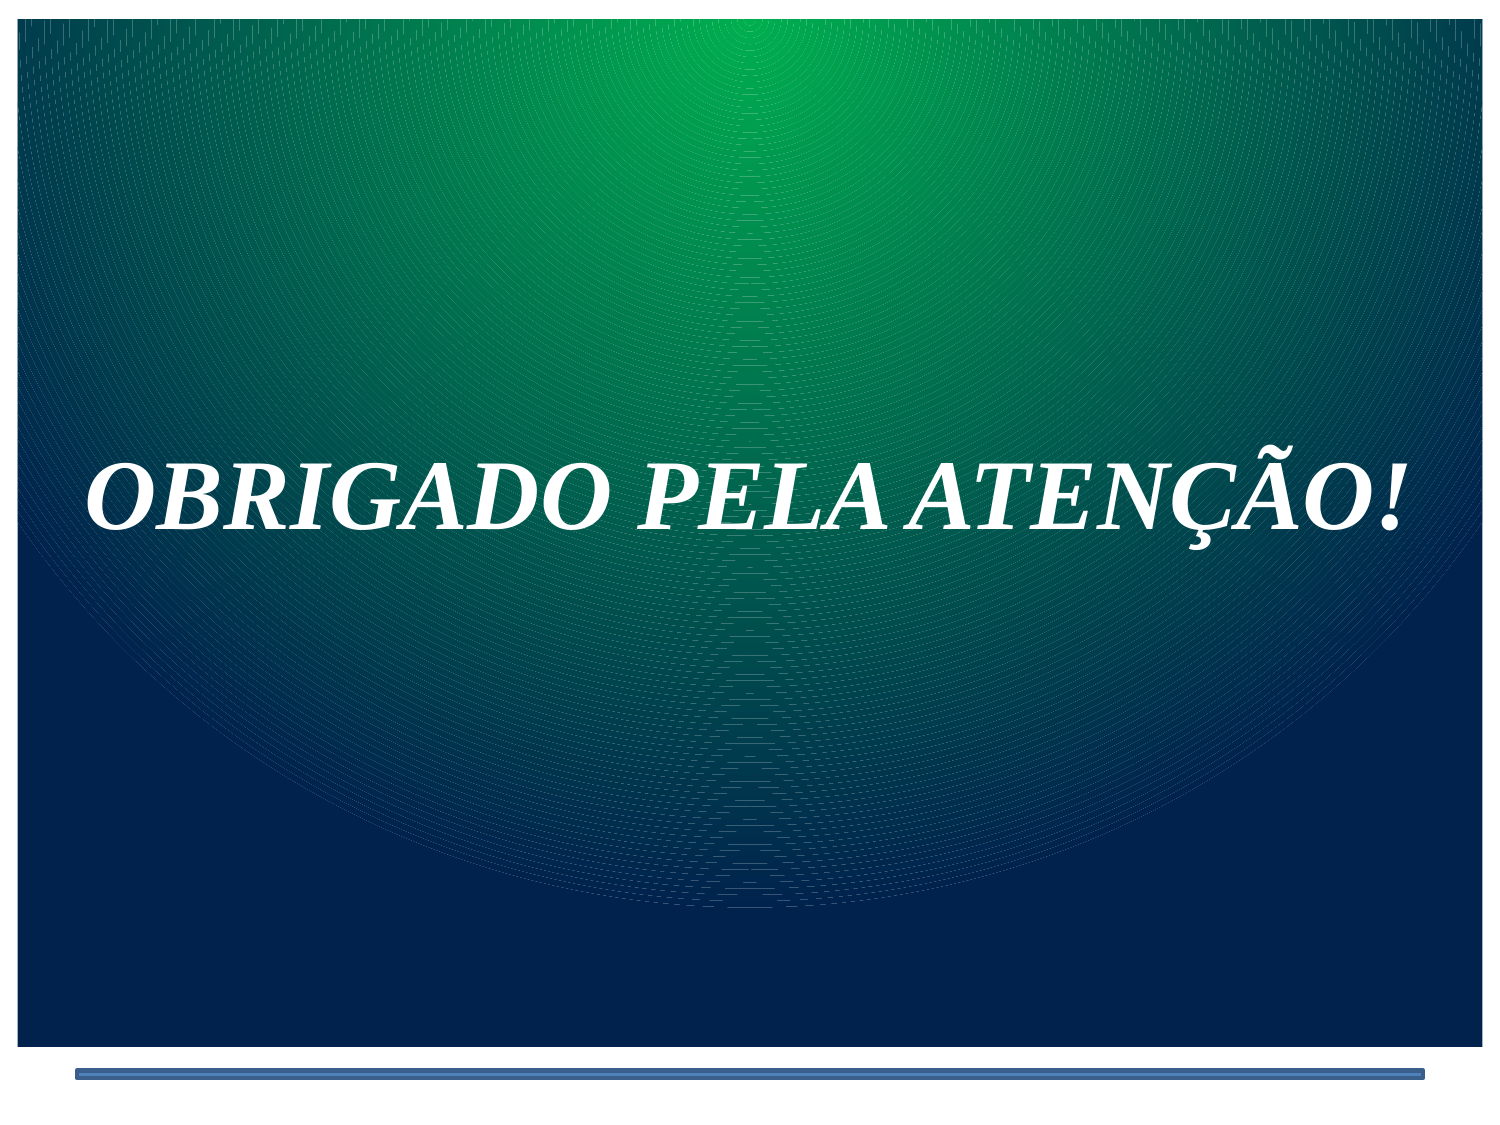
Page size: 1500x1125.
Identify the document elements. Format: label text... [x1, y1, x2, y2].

list OBRIGADO PELA ATENÇÃO! [17, 19, 1483, 1047]
text_box [75, 1068, 1425, 1080]
